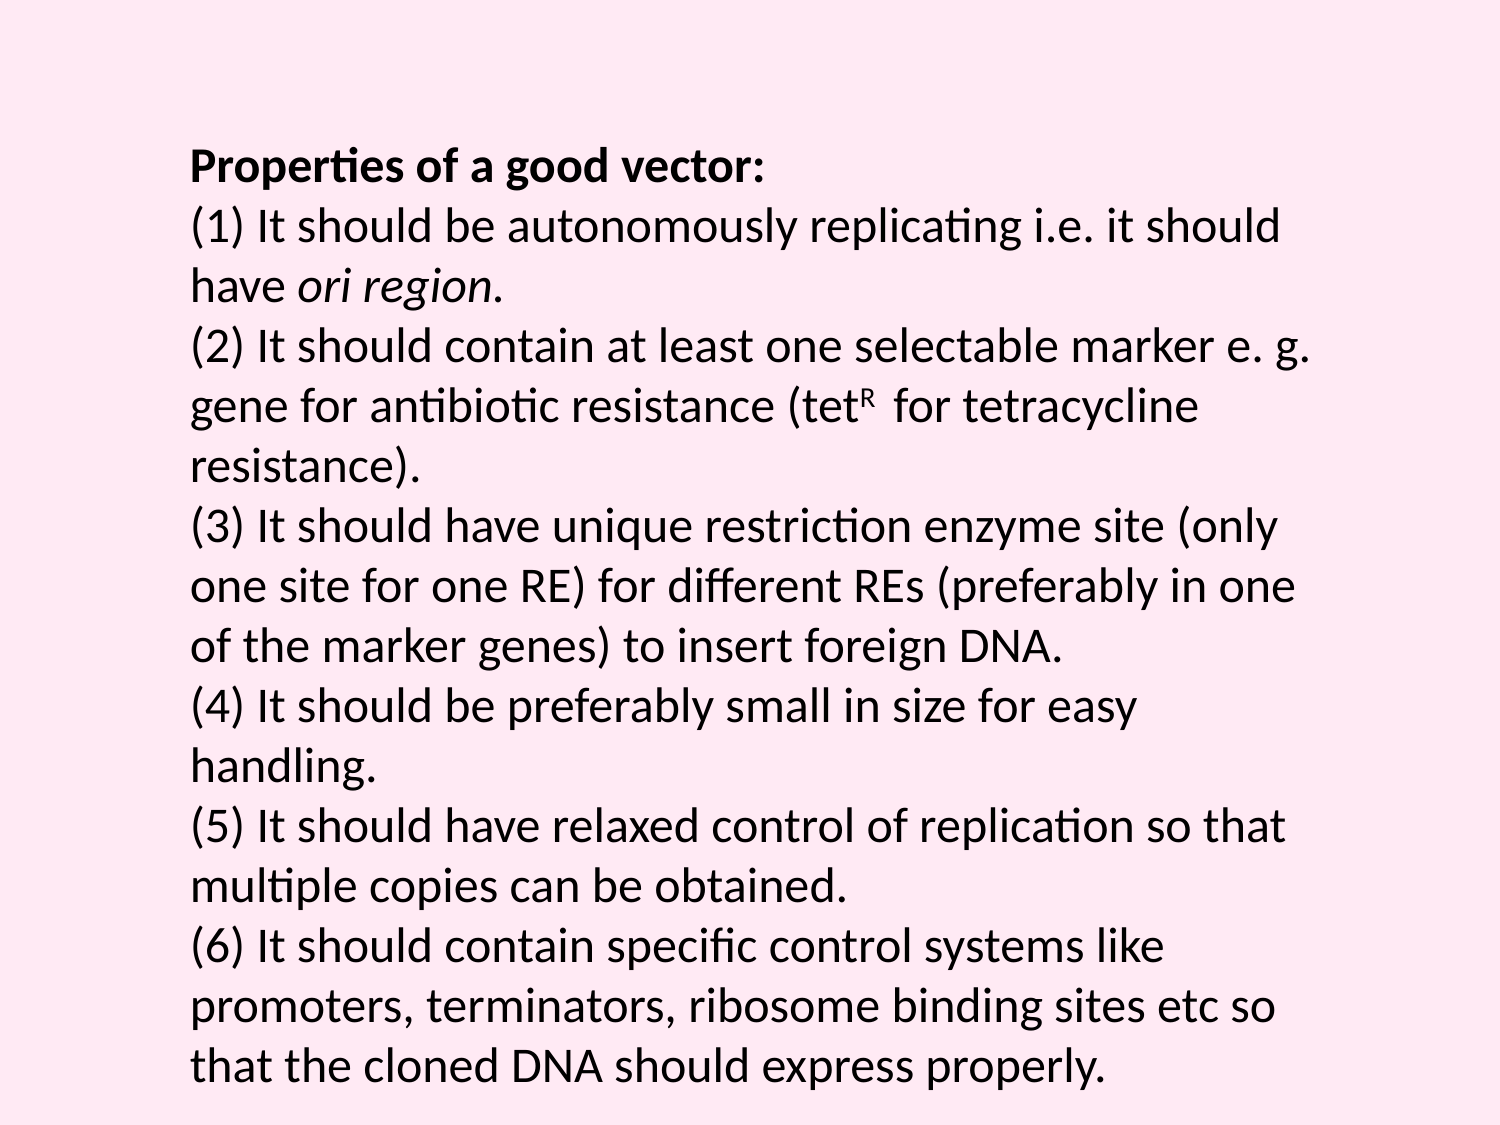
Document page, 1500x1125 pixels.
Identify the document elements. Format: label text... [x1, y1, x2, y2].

text_box Properties of a good vector: (1) It should be autonomously replicating i.e. it should have ori region. (2) It should contain at least one selectable marker e. g. gene for antibiotic resistance (tetR for tetracycline resistance). (3) It should have unique restriction enzyme site (only one site for one RE) for different REs (preferably in one of the marker genes) to insert foreign DNA. (4) It should be preferably small in size for easy handling. (5) It should have relaxed control of replication so that multiple copies can be obtained. (6) It should contain specific control systems like promoters, terminators, ribosome binding sites etc so that the cloned DNA should express properly. [174, 124, 1338, 1125]
